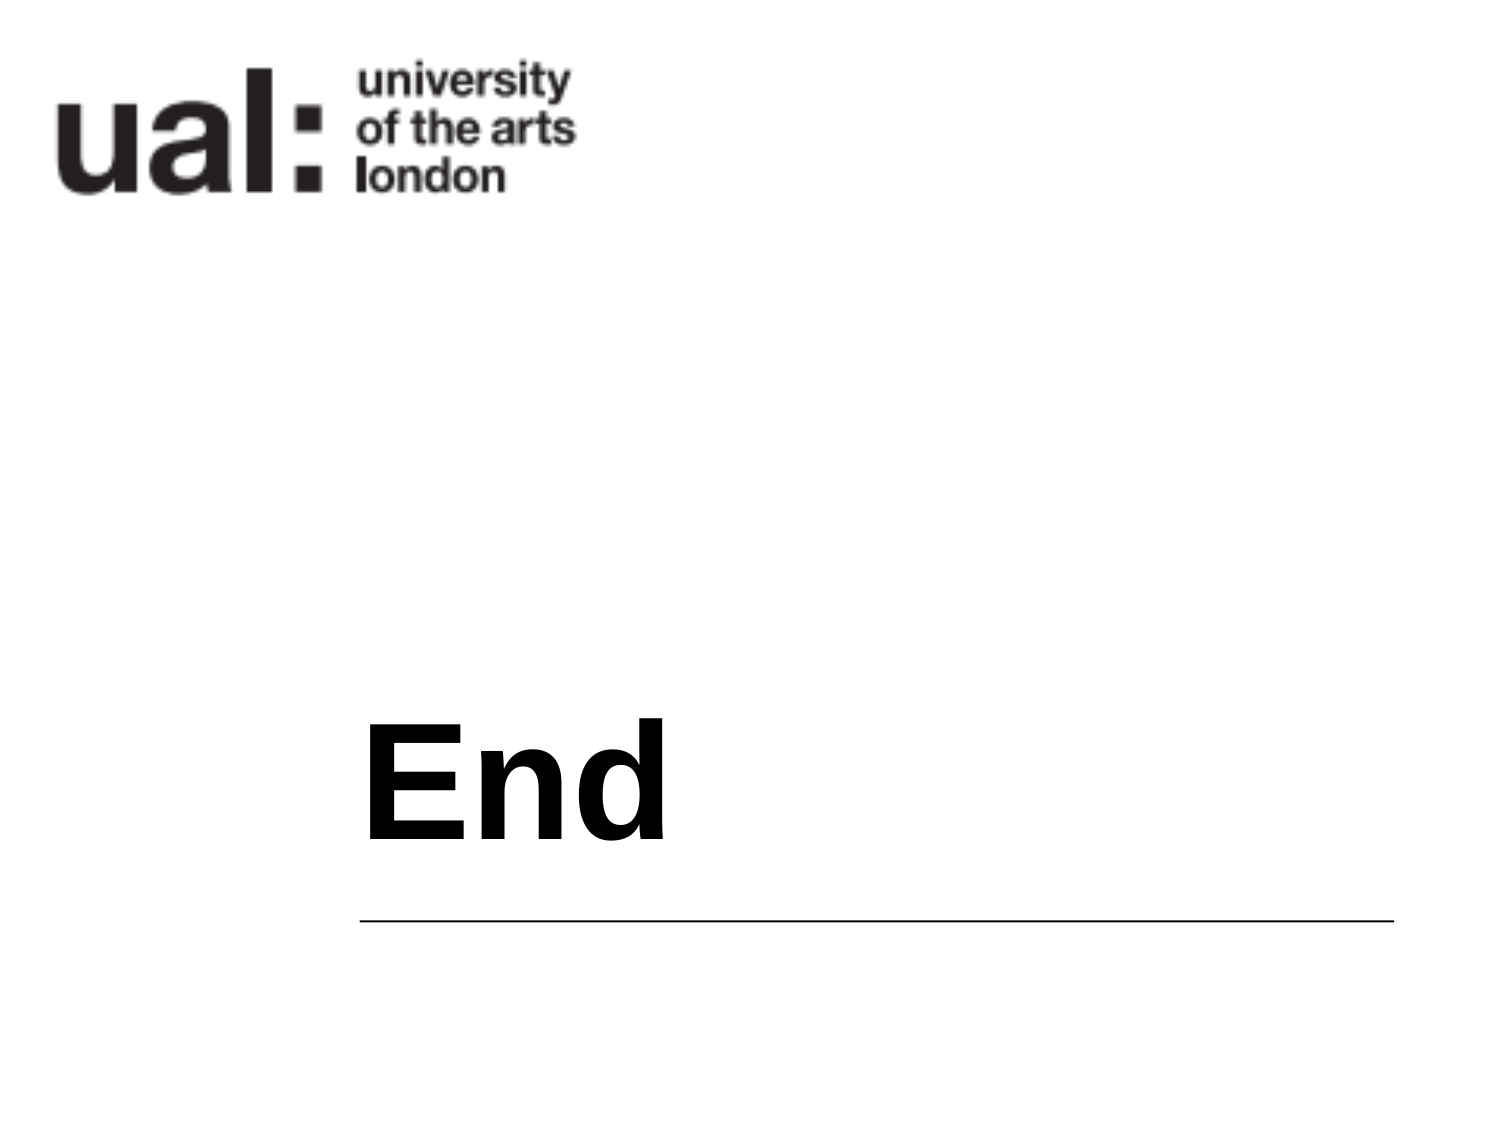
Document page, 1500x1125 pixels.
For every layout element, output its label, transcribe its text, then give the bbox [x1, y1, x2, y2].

title End [359, 249, 1395, 873]
